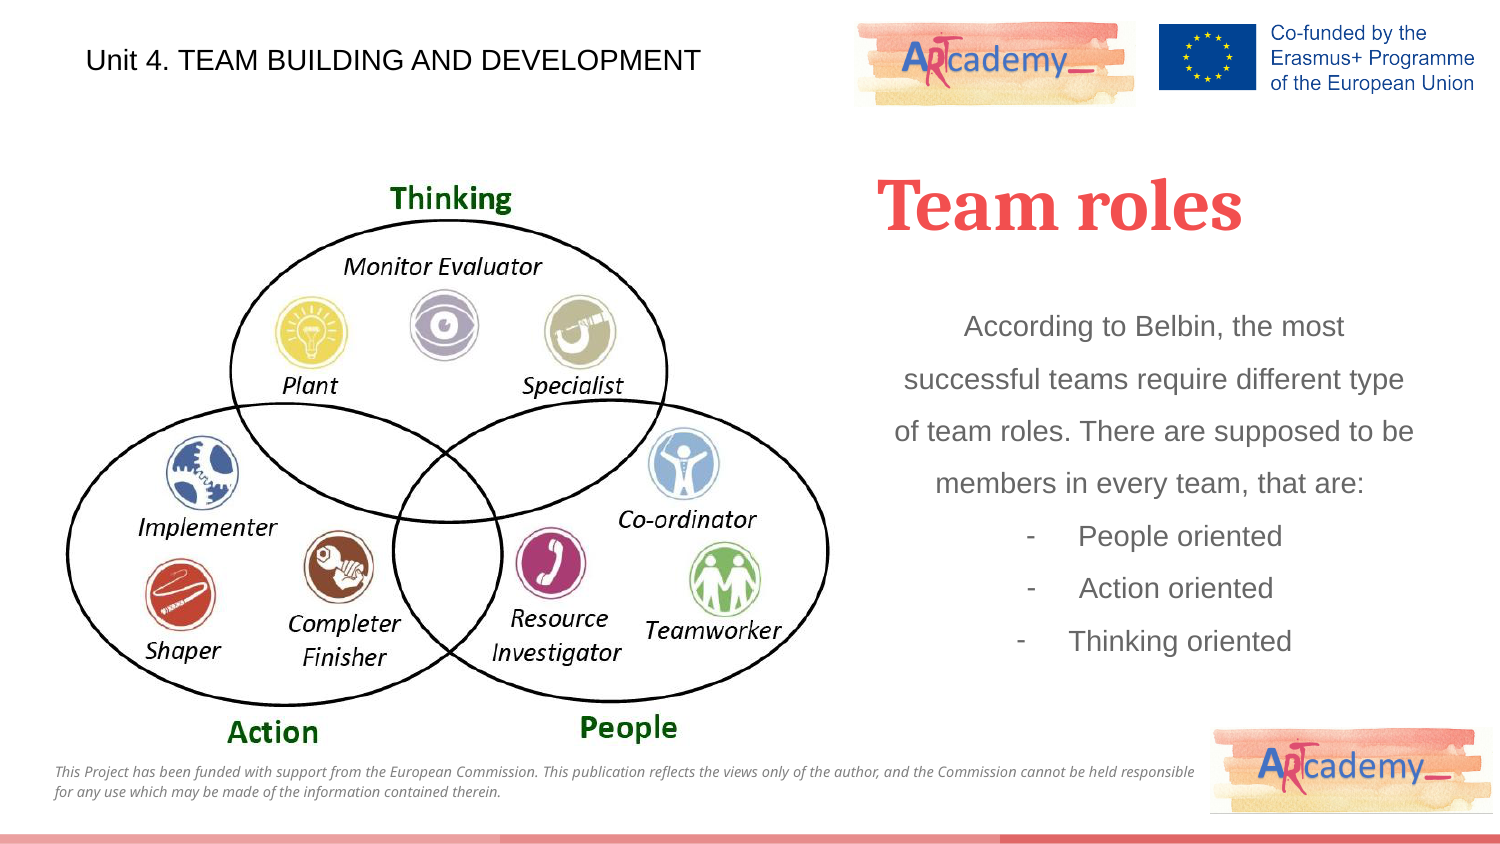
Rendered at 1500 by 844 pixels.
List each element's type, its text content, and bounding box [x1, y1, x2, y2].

text_box Unit 4. TEAM BUILDING AND DEVELOPMENT [70, 33, 849, 84]
picture [1158, 24, 1474, 94]
picture [854, 2, 1137, 138]
list According to Belbin, the most successful teams require different type of team roles. There are supposed to be members in every team, that are: People oriented Action oriented Thinking oriented [876, 275, 1432, 679]
picture [24, 180, 873, 750]
text_box This Project has been funded with support from the European Commission. This publication reflects the views only of the author, and the Commission cannot be held responsible for any use which may be made of the information contained therein. [39, 754, 1205, 799]
picture [1210, 709, 1493, 844]
title Team roles [683, 53, 1455, 261]
